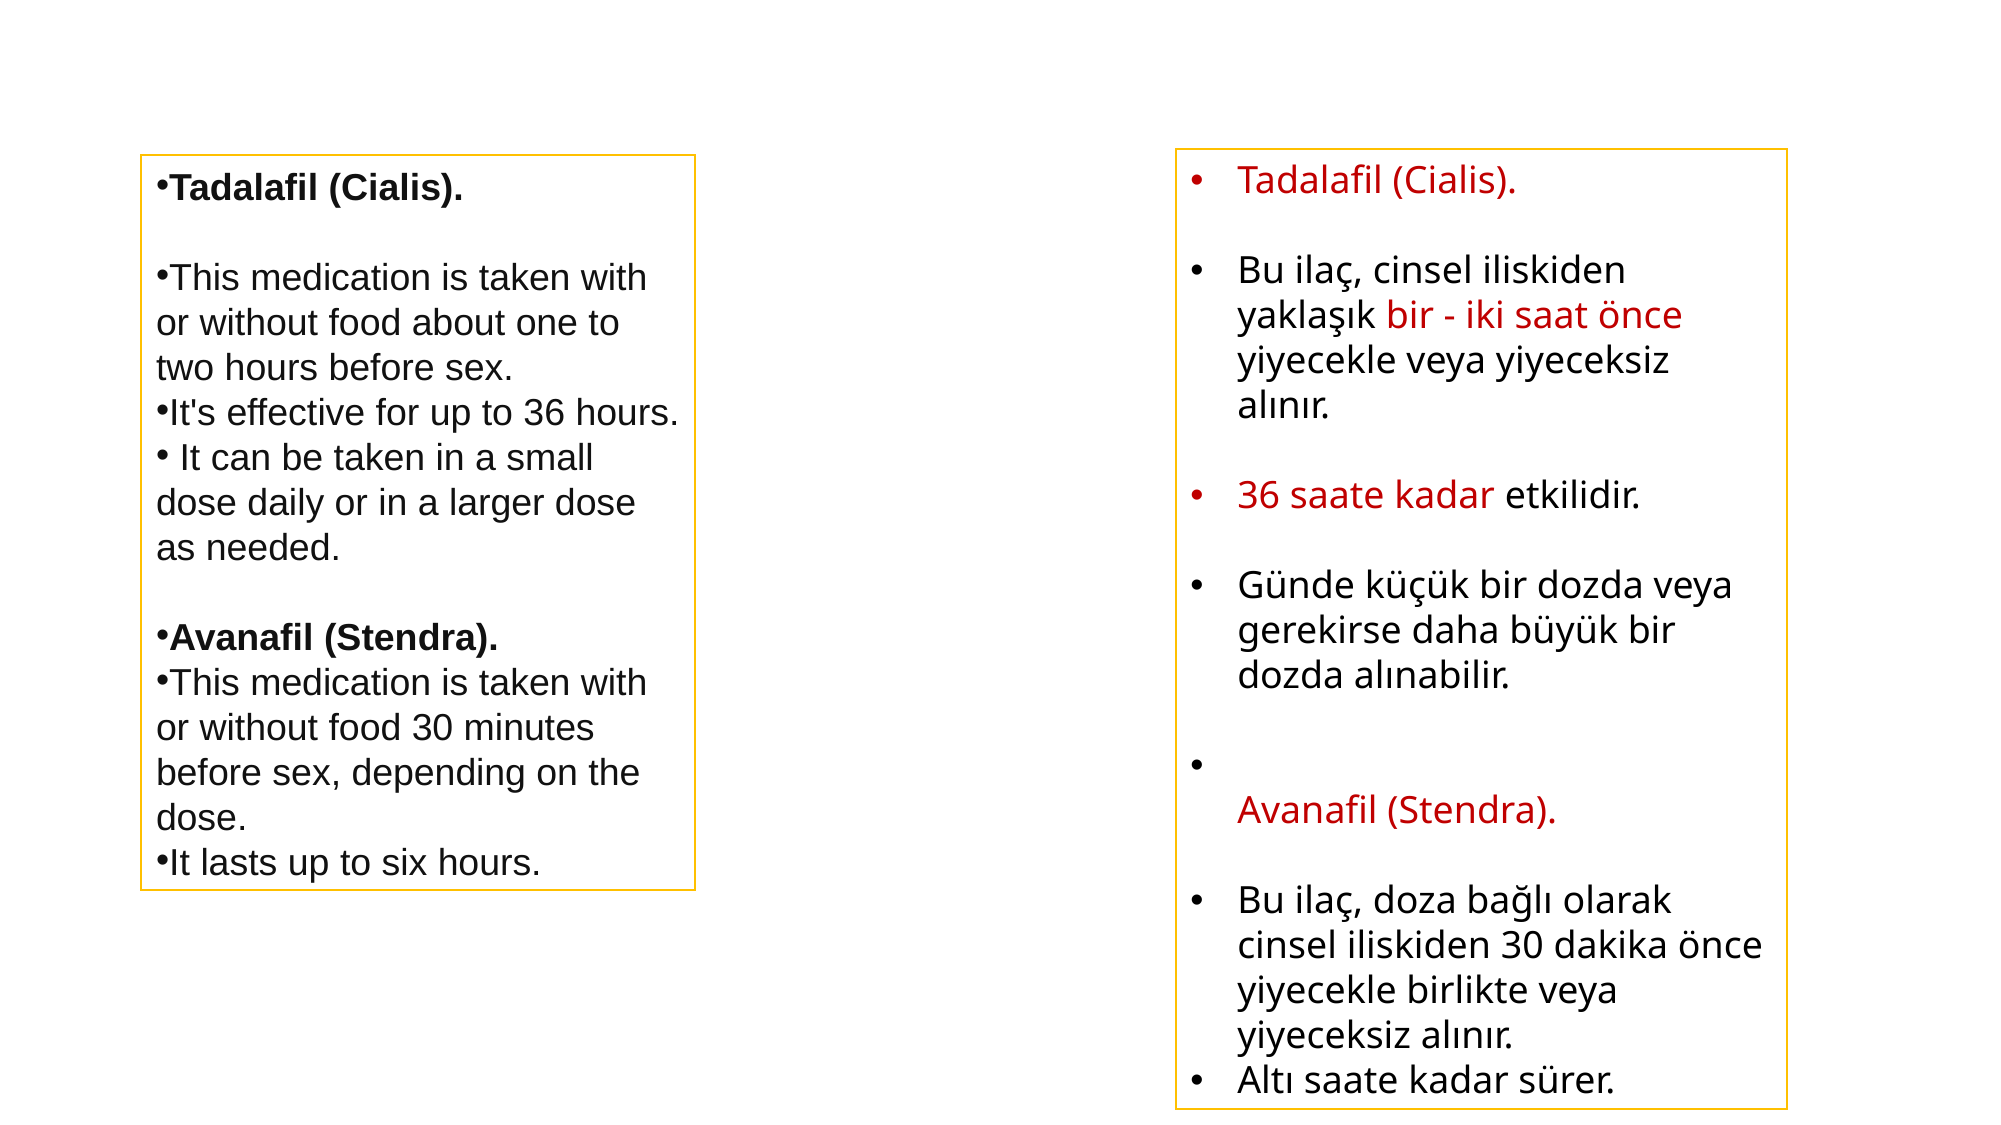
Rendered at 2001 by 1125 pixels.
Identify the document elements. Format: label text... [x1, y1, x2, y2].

text_box Tadalafil (Cialis). This medication is taken with or without food about one to two hours before sex. It's effective for up to 36 hours. It can be taken in a small dose daily or in a larger dose as needed. Avanafil (Stendra). This medication is taken with or without food 30 minutes before sex, depending on the dose. It lasts up to six hours. [140, 154, 696, 891]
text_box Tadalafil (Cialis). Bu ilaç, cinsel iliskiden yaklaşık bir - iki saat önce yiyecekle veya yiyeceksiz alınır. 36 saate kadar etkilidir. Günde küçük bir dozda veya gerekirse daha büyük bir dozda alınabilir. Avanafil (Stendra). Bu ilaç, doza bağlı olarak cinsel iliskiden 30 dakika önce yiyecekle birlikte veya yiyeceksiz alınır. Altı saate kadar sürer. [1175, 148, 1788, 1110]
